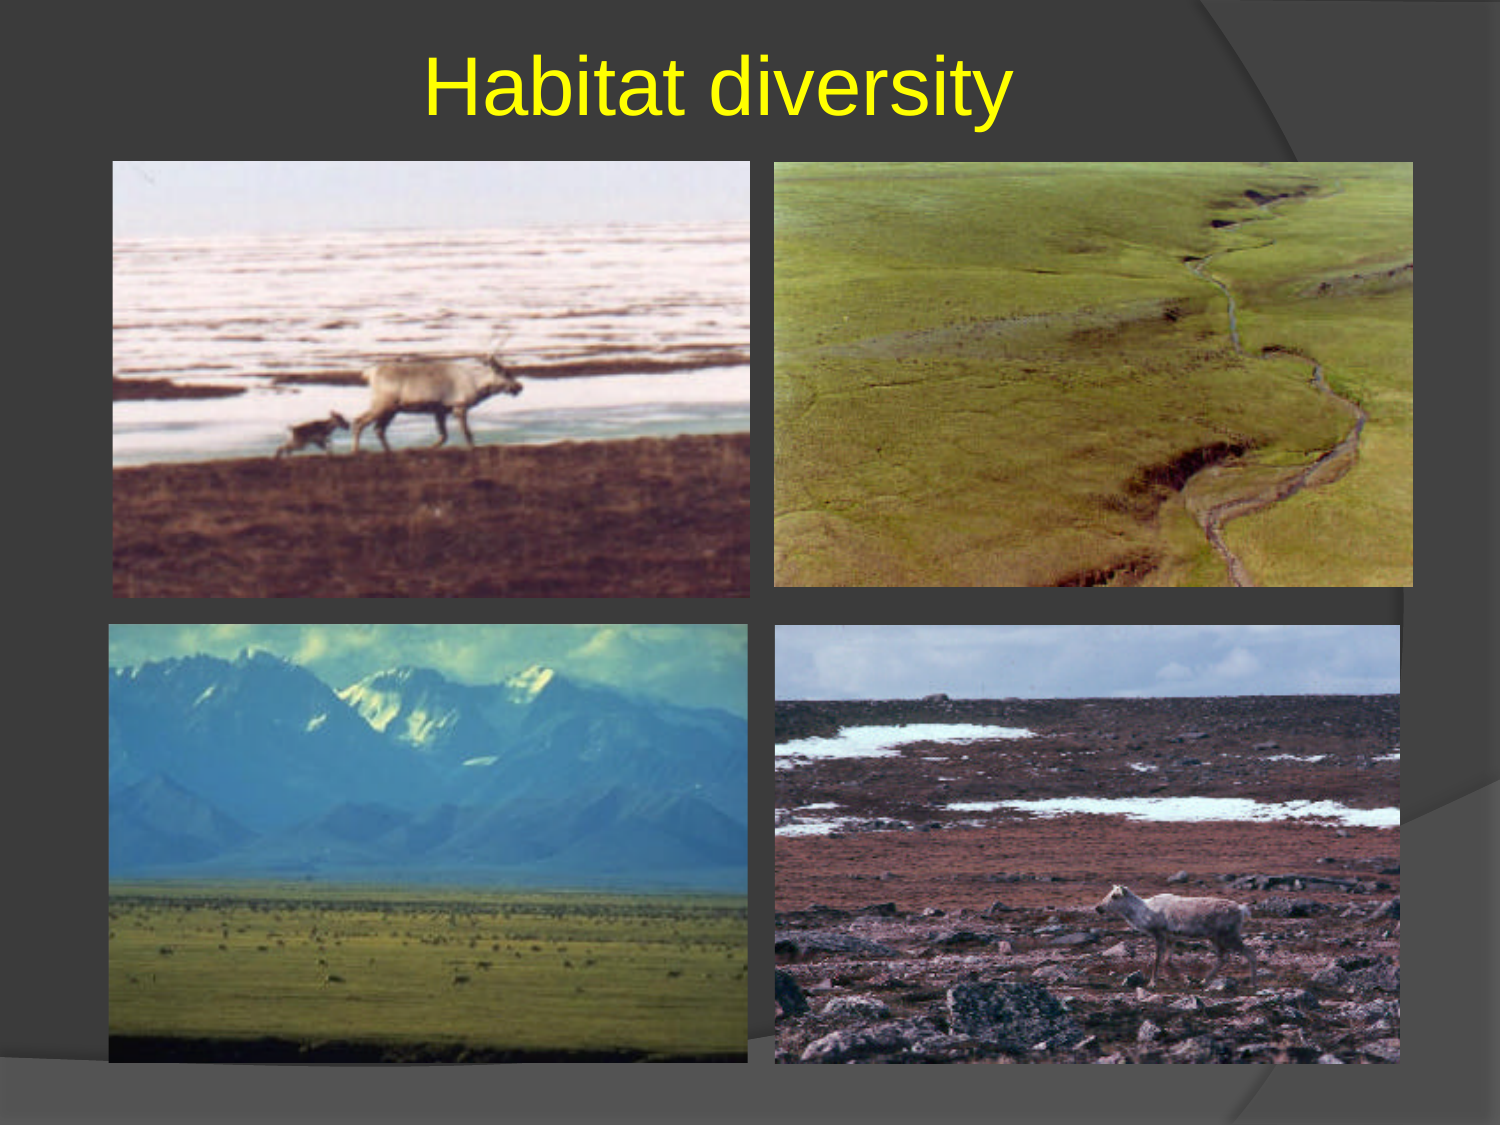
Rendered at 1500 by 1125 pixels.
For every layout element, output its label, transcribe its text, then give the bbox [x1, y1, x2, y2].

picture [774, 162, 1413, 588]
text_box Habitat diversity [0, 24, 1438, 140]
picture [112, 161, 751, 598]
picture [108, 624, 748, 1063]
picture [774, 625, 1401, 1064]
